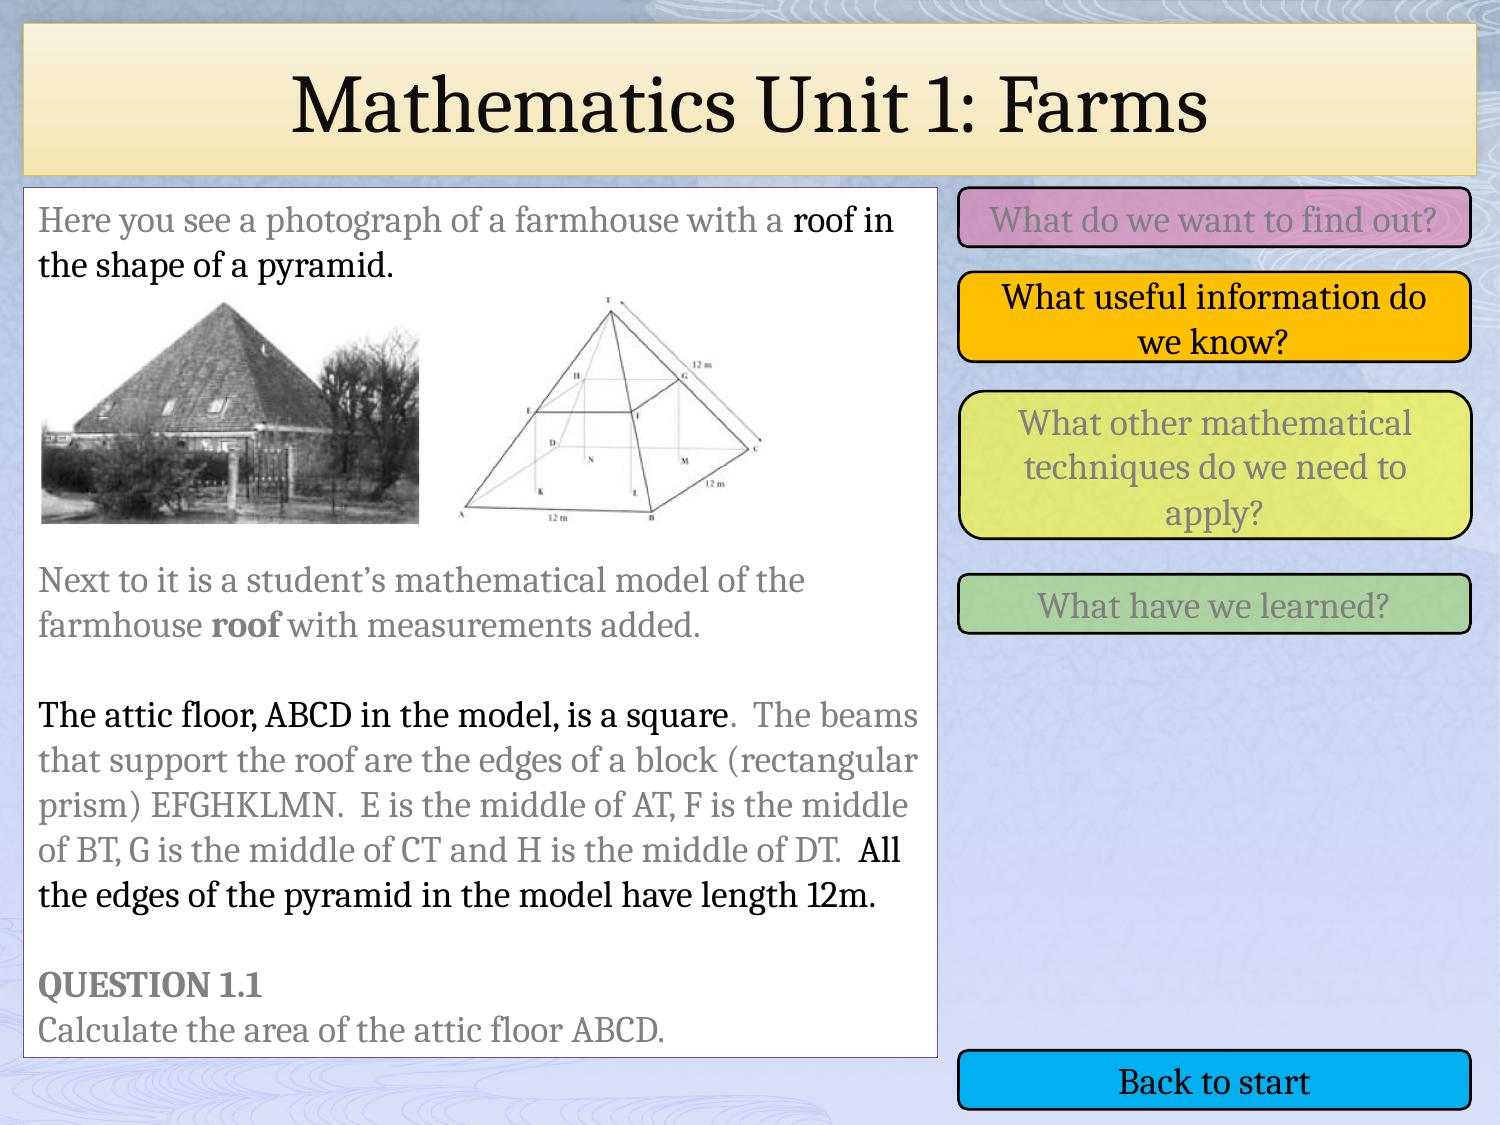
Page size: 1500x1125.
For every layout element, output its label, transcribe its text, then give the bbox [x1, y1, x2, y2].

picture [41, 292, 420, 524]
text_box What do we want to find out? [957, 186, 1472, 249]
text_box Here you see a photograph of a farmhouse with a roof in the shape of a pyramid. Next to it is a student’s mathematical model of the farmhouse roof with measurements added. The attic floor, ABCD in the model, is a square. The beams that support the roof are the edges of a block (rectangular prism) EFGHKLMN. E is the middle of AT, F is the middle of BT, G is the middle of CT and H is the middle of DT. All the edges of the pyramid in the model have length 12m. QUESTION 1.1 Calculate the area of the attic floor ABCD. [23, 187, 938, 1058]
text_box What have we learned? [957, 572, 1472, 635]
title Mathematics Unit 1: Farms [23, 23, 1477, 176]
text_box What other mathematical techniques do we need to apply? [958, 389, 1473, 541]
text_box What useful information do we know? [957, 270, 1472, 364]
picture [454, 293, 764, 524]
text_box Back to start [957, 1048, 1472, 1111]
